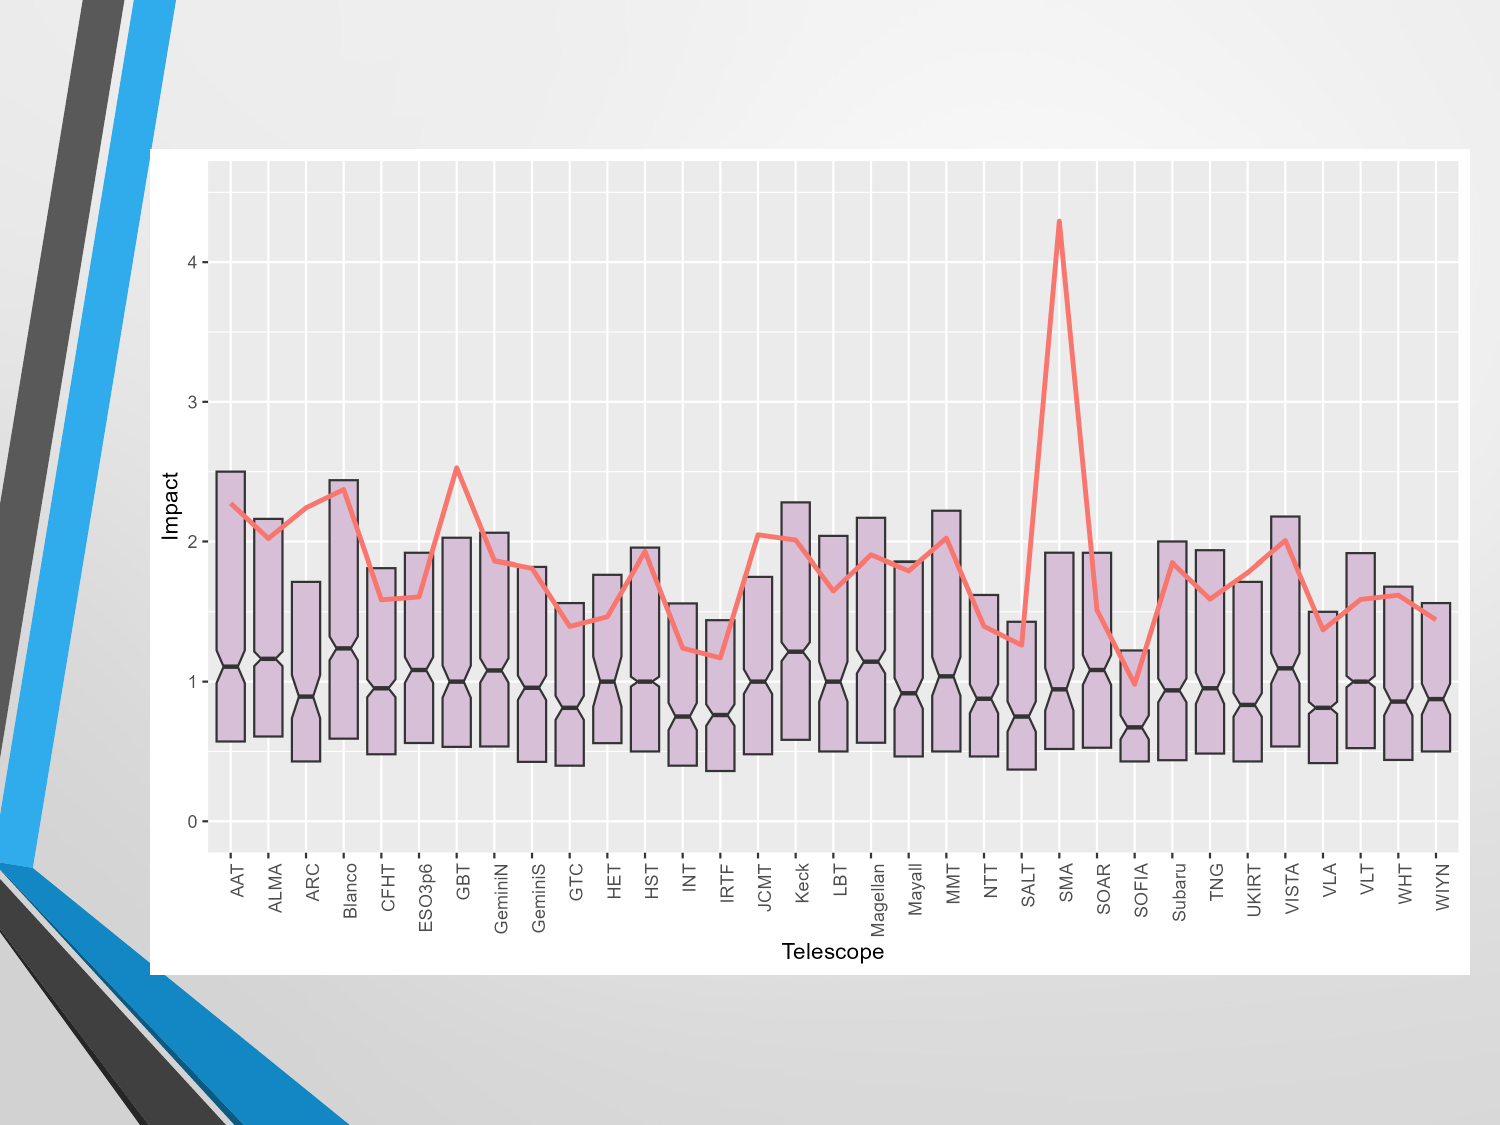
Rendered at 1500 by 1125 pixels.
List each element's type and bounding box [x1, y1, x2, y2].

list [149, 149, 1471, 976]
